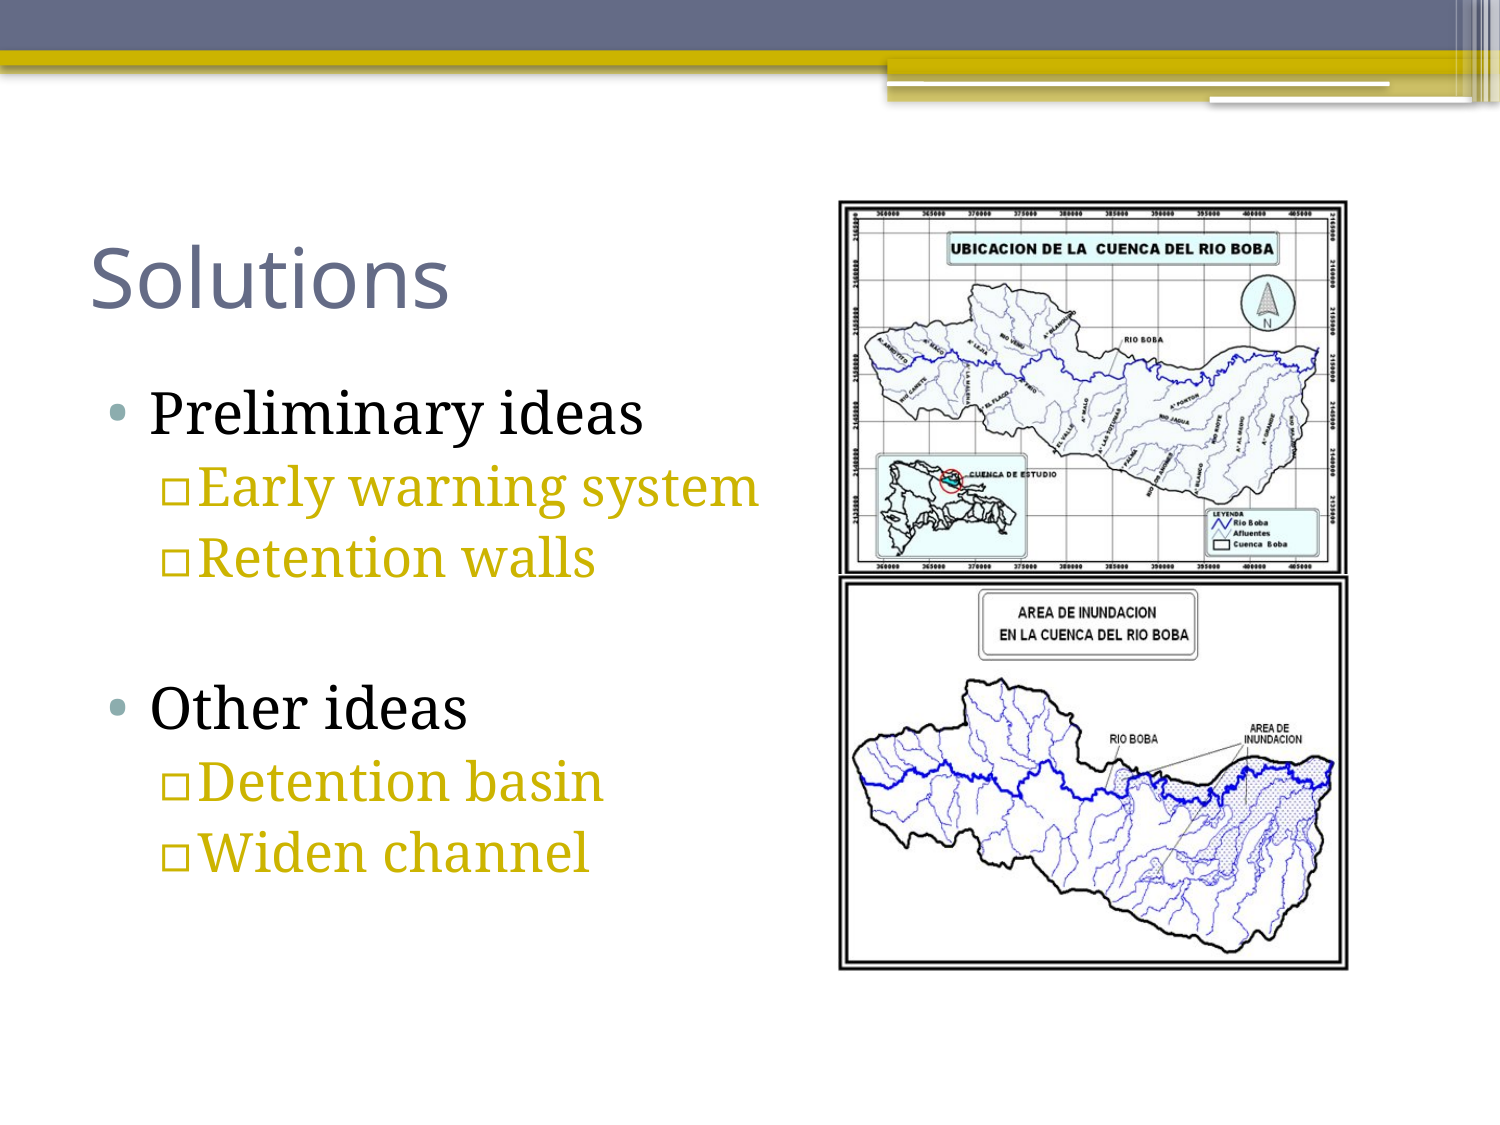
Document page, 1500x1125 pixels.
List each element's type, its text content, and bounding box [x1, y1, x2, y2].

picture [837, 199, 1351, 972]
title Solutions [75, 187, 1425, 363]
list Preliminary ideas Early warning system Retention walls Other ideas Detention basin Widen channel [75, 368, 1425, 1079]
